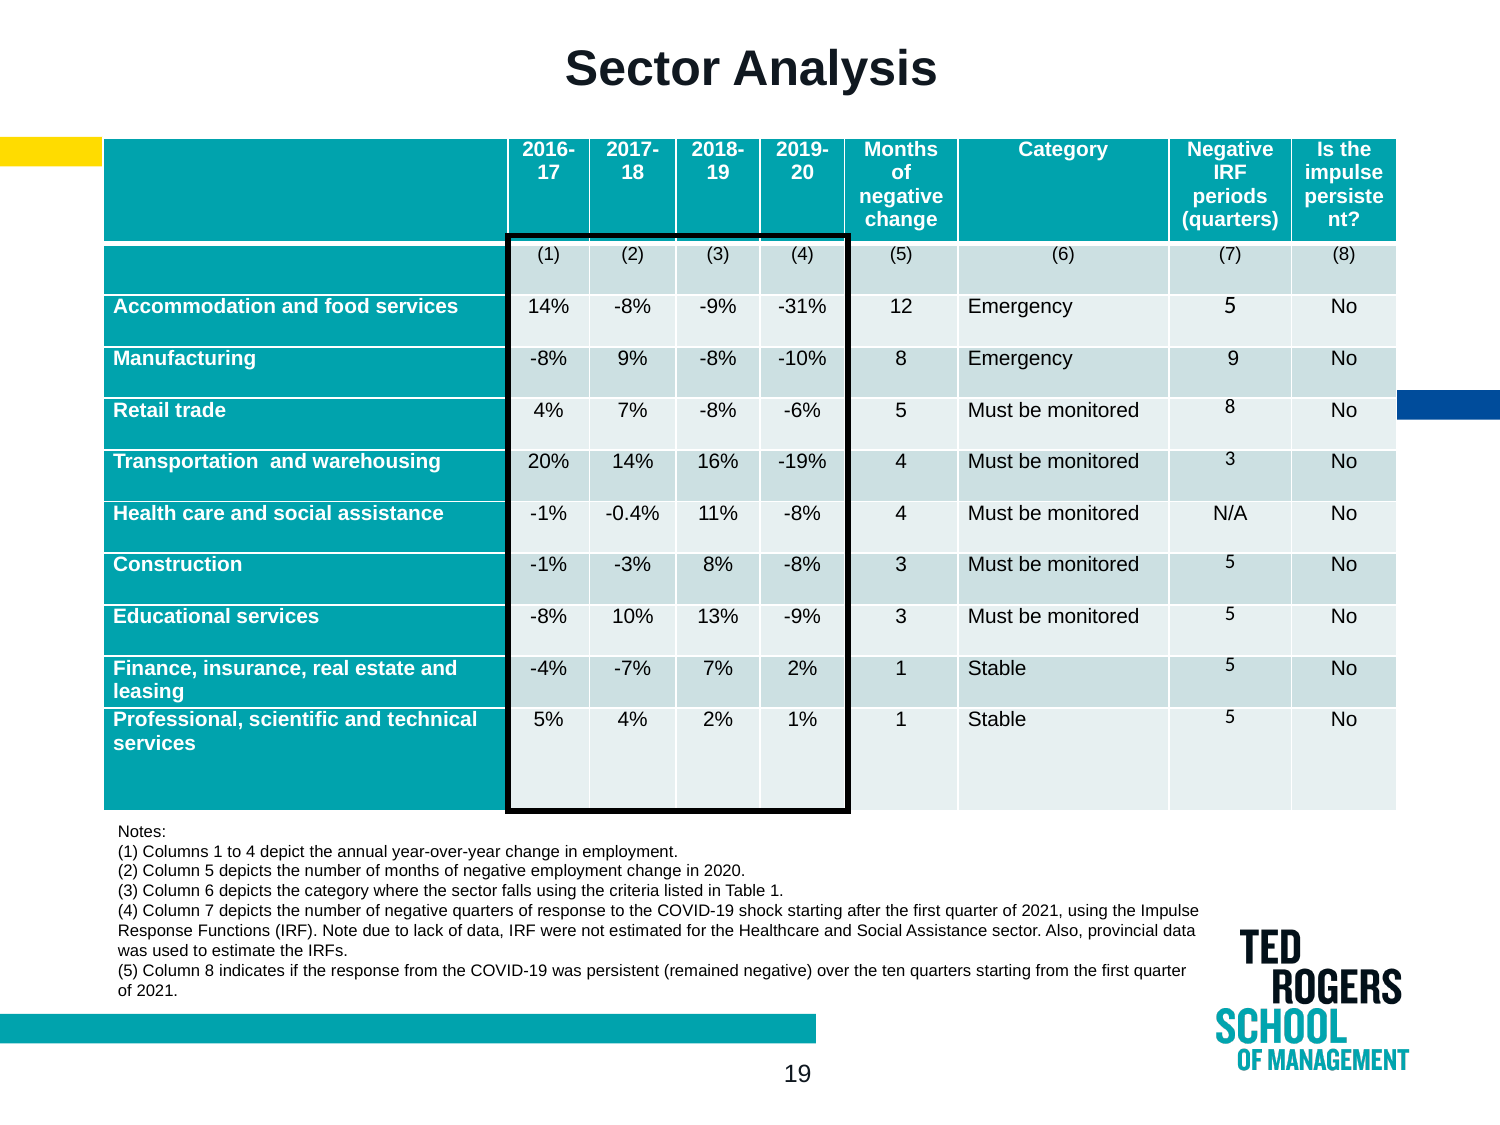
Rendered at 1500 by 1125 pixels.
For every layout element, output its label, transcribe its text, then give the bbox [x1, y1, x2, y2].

table_header 2016-17 [509, 139, 589, 234]
table_cell No [1292, 451, 1396, 501]
table_cell Transportation and warehousing [104, 451, 507, 501]
table_cell Must be monitored [959, 502, 1168, 552]
table_header [104, 139, 507, 241]
table_cell Emergency [959, 348, 1168, 397]
table_cell [104, 246, 507, 294]
table_cell 5 [849, 399, 957, 449]
table_cell 5 [1170, 554, 1291, 604]
table_cell 4 [849, 451, 957, 501]
table_cell (8) [1292, 246, 1396, 294]
text_box Notes: (1) Columns 1 to 4 depict the annual year-over-year change in employment. (2) Column 5 depicts the number of months of negative employment change in 2020. (3) Column 6 depicts the category where the sector falls using the criteria listed in Table 1. (4) Column 7 depicts the number of negative quarters of response to the COVID-19 shock starting after the first quarter of 2021, using the Impulse Response Functions (IRF). Note due to lack of data, IRF were not estimated for the Healthcare and Social Assistance sector. Also, provincial data was used to estimate the IRFs. (5) Column 8 indicates if the response from the COVID-19 was persistent (remained negative) over the ten quarters starting from the first quarter of 2021. [103, 813, 1220, 1008]
table_cell 8 [849, 348, 957, 397]
table_cell No [1292, 348, 1396, 397]
picture [1159, 875, 1466, 1125]
table_cell (5) [849, 246, 957, 294]
table_cell N/A [1170, 502, 1291, 552]
table_cell (6) [959, 246, 1168, 294]
table_cell No [1292, 296, 1396, 346]
table_cell Finance, insurance, real estate and leasing [104, 657, 507, 707]
table_cell 5 [1170, 606, 1291, 655]
table_cell No [1292, 657, 1396, 707]
table_cell No [1292, 502, 1396, 552]
table_cell Stable [959, 657, 1168, 707]
table_cell 8 [1170, 399, 1291, 449]
table_cell 3 [849, 554, 957, 604]
table_cell Manufacturing [104, 348, 507, 397]
title Sector Analysis [103, 0, 1400, 138]
table_cell No [1292, 606, 1396, 655]
table_header 2019-20 [761, 139, 844, 234]
table_cell 9 [1170, 348, 1291, 397]
table_cell 3 [849, 606, 957, 655]
table_cell No [1292, 554, 1396, 604]
table_cell Must be monitored [959, 606, 1168, 655]
table_cell Must be monitored [959, 451, 1168, 501]
table_cell 4 [849, 502, 957, 552]
table_cell 3 [1170, 451, 1291, 501]
table_header 2018-19 [677, 139, 759, 234]
table_cell 1 [849, 657, 957, 707]
table_cell No [1292, 709, 1396, 810]
table_cell Health care and social assistance [104, 502, 507, 552]
table_cell Emergency [959, 296, 1168, 346]
table_cell No [1292, 399, 1396, 449]
table_cell 5 [1170, 296, 1291, 346]
table_cell Construction [104, 554, 507, 604]
table_cell Stable [959, 709, 1168, 810]
table_cell Must be monitored [959, 399, 1168, 449]
table_header Months of negative change [845, 139, 957, 241]
text_box [507, 234, 849, 812]
table_header Is the impulse persistent? [1292, 139, 1396, 241]
table_cell Professional, scientific and technical services [104, 709, 507, 810]
slide_number 19 [613, 1042, 827, 1103]
table_header 2017-18 [590, 139, 675, 234]
table_cell 12 [849, 296, 957, 346]
table_cell Accommodation and food services [104, 296, 507, 346]
table_cell Must be monitored [959, 554, 1168, 604]
table_cell Educational services [104, 606, 507, 655]
table_cell (7) [1170, 246, 1291, 294]
table_cell 5 [1170, 709, 1291, 810]
table_cell 1 [849, 709, 957, 810]
table_cell 5 [1170, 657, 1291, 707]
table_header Negative IRF periods (quarters) [1170, 139, 1291, 241]
table_cell Retail trade [104, 399, 507, 449]
table_header Category [959, 139, 1168, 241]
